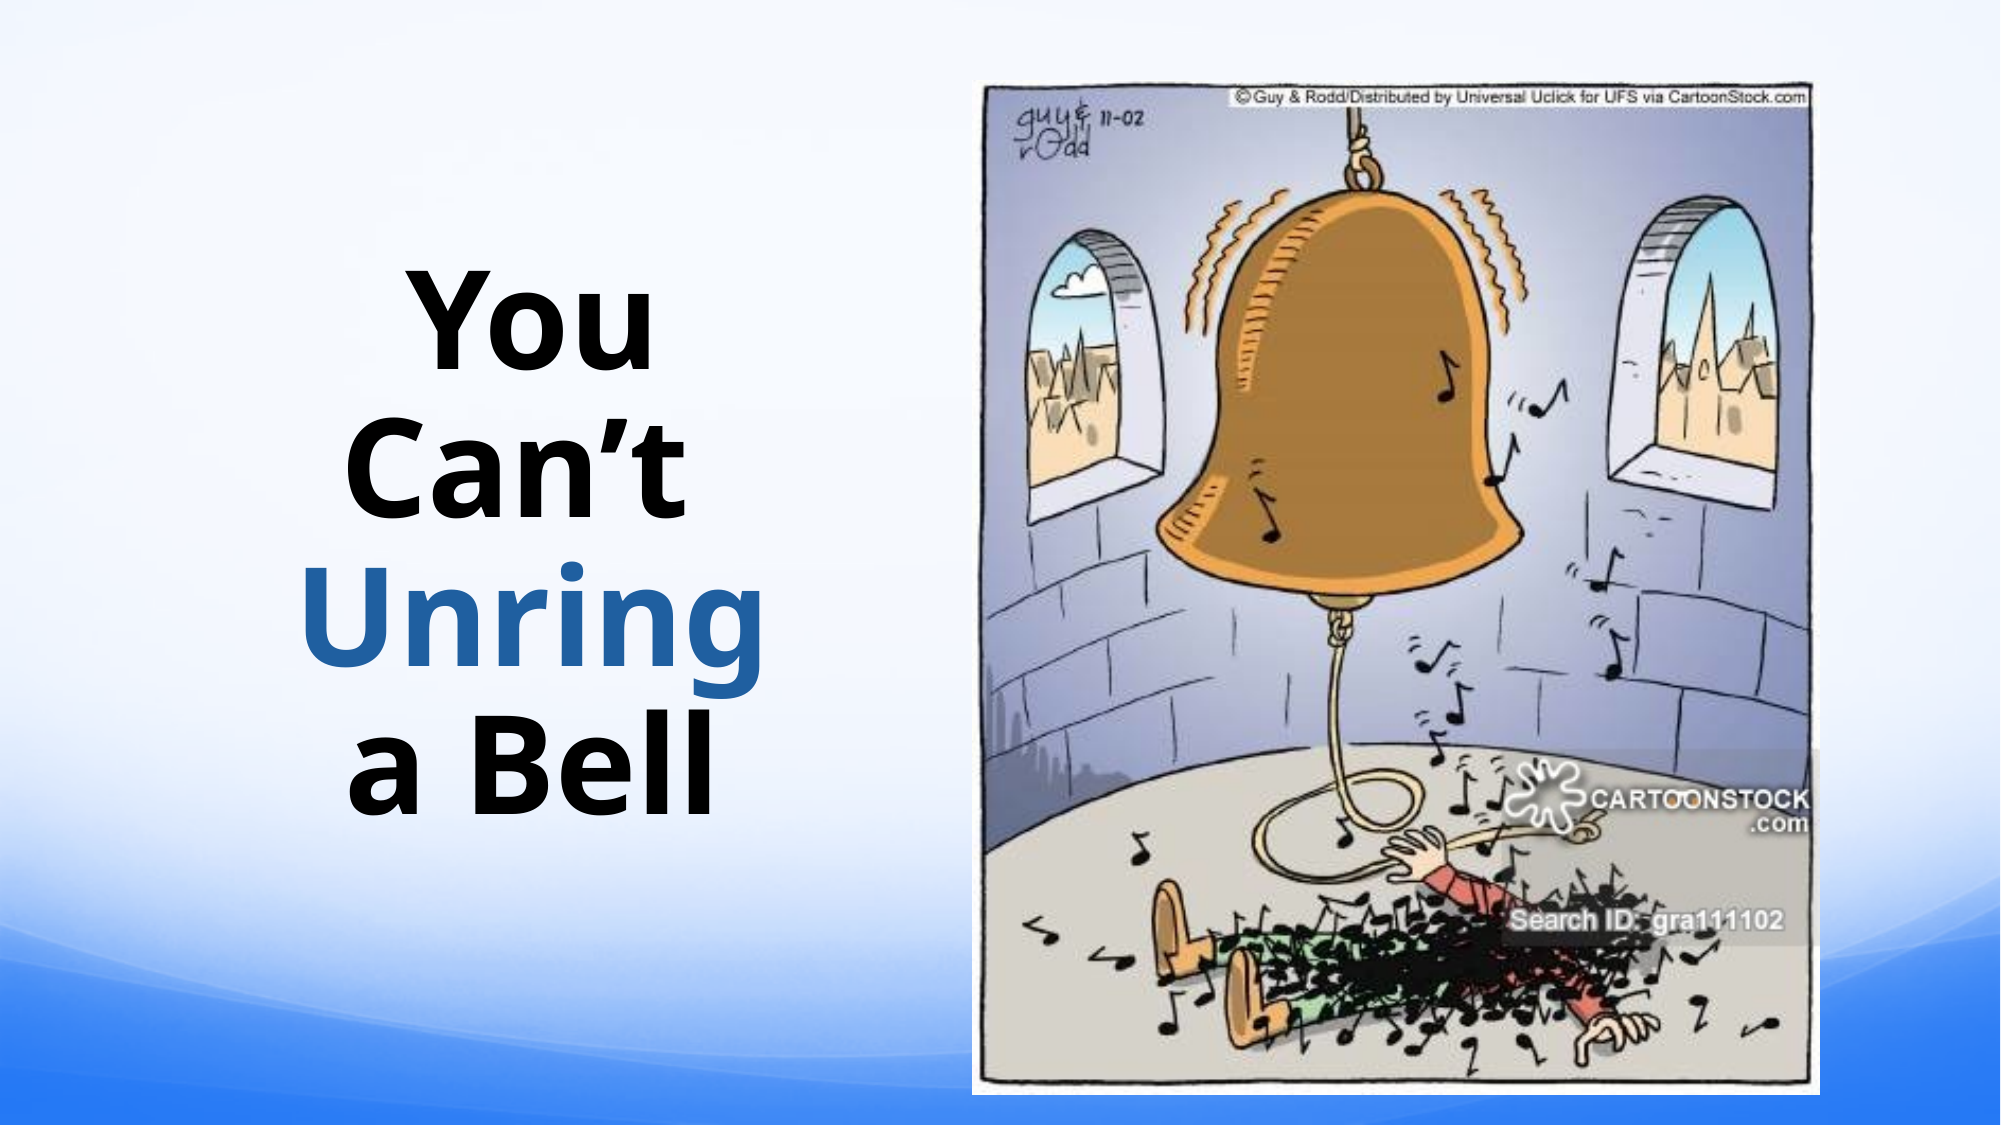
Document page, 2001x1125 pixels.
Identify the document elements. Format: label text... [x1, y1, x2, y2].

title You Can’t Unring a Bell [120, 638, 946, 852]
picture [972, 79, 1821, 1096]
